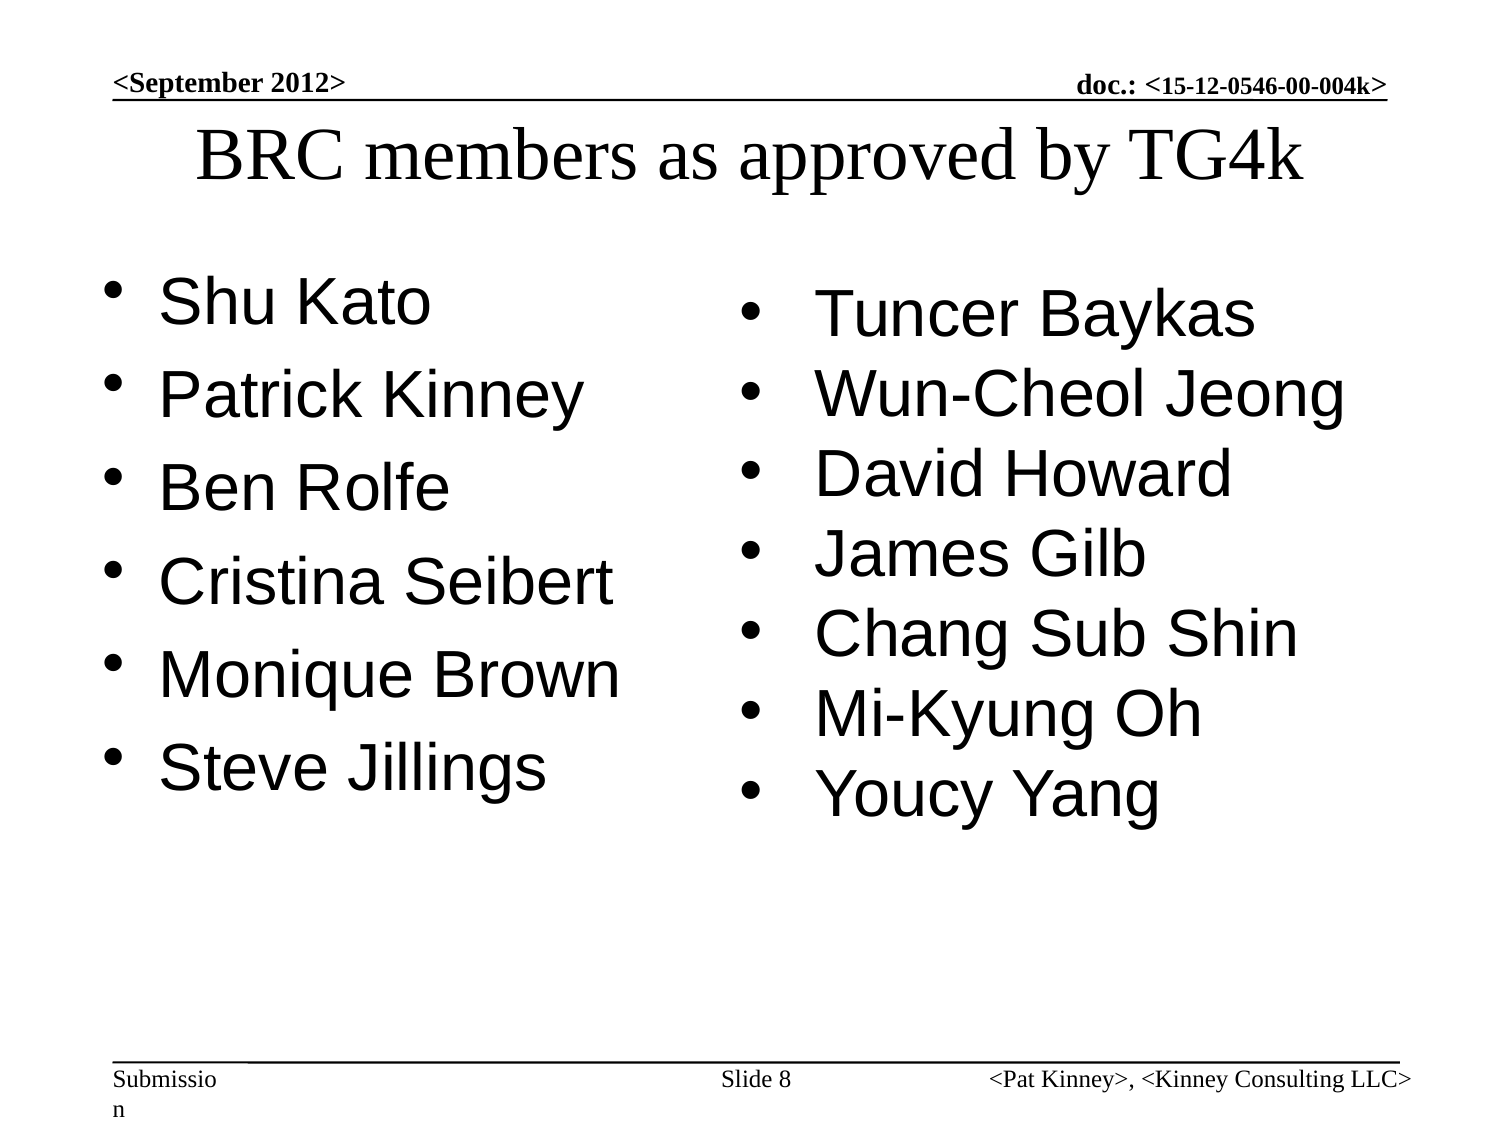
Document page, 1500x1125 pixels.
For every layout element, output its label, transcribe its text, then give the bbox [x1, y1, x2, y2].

slide_number Slide 8 [712, 1061, 800, 1093]
title BRC members as approved by TG4k [112, 62, 1388, 238]
list Shu Kato Patrick Kinney Ben Rolfe Cristina Seibert Monique Brown Steve Jillings [87, 249, 713, 925]
text_box Tuncer Baykas Wun-Cheol Jeong David Howard James Gilb Chang Sub Shin Mi-Kyung Oh Youcy Yang [724, 262, 1413, 867]
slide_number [112, 62, 376, 99]
footer <Pat Kinney>, <Kinney Consulting LLC> [899, 1061, 1413, 1093]
